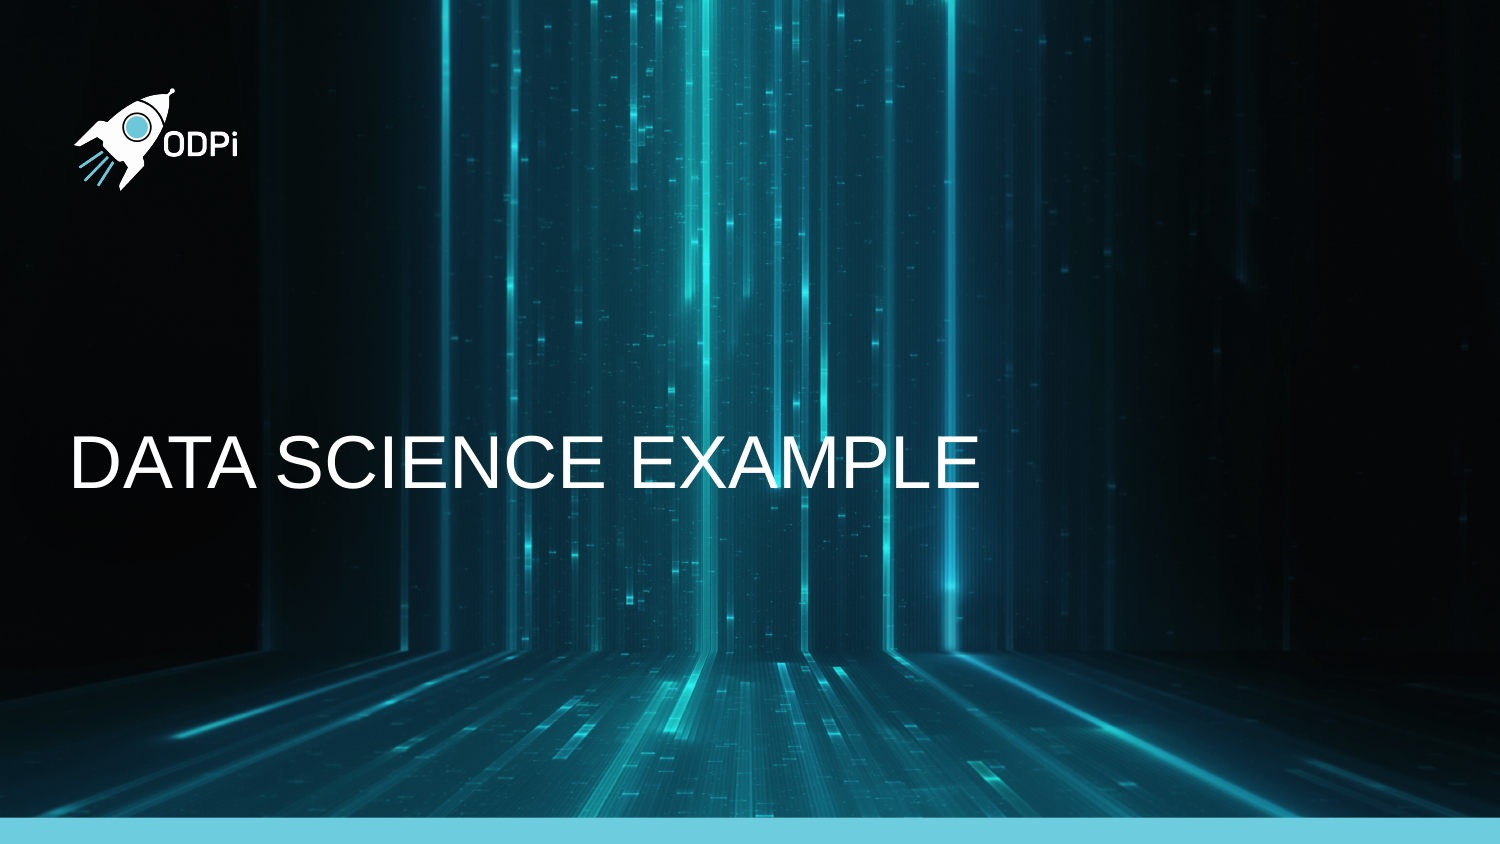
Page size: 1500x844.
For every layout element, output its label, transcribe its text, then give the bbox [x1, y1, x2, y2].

title Data Science Example [53, 307, 1364, 519]
picture [0, 0, 1500, 817]
